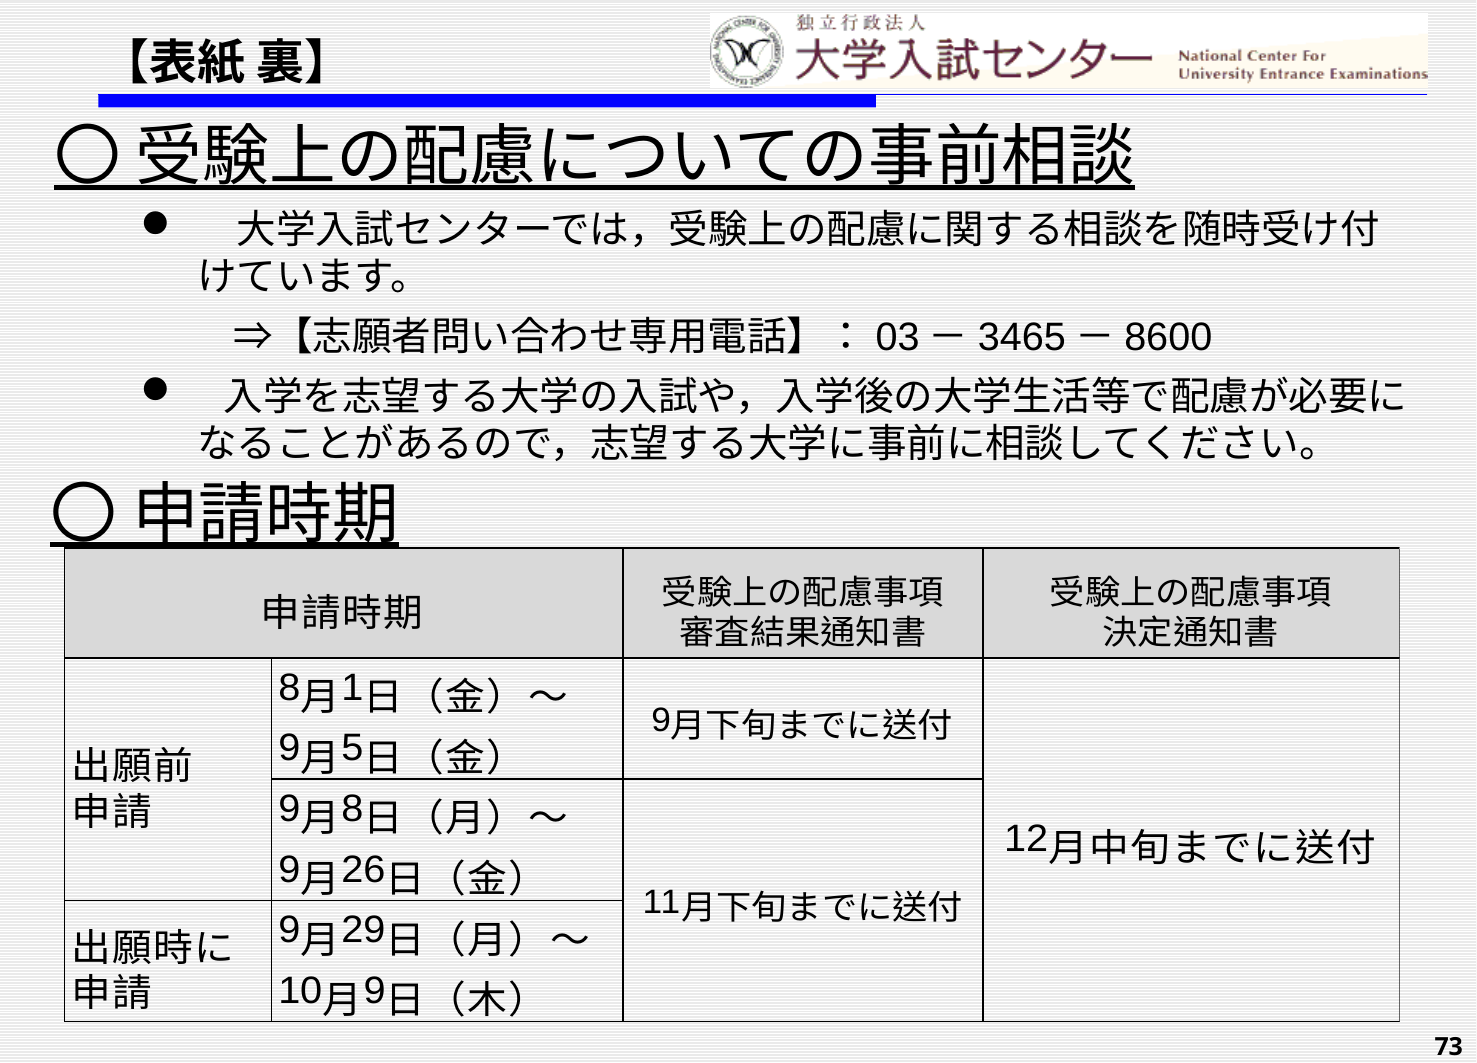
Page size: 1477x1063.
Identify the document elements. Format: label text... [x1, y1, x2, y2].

picture [710, 13, 1428, 88]
text_box 【表紙 裏】 [87, 24, 391, 97]
text_box 〇 申請時期 [35, 478, 1443, 558]
text_box 〇 受験上の配慮についての事前相談 [39, 121, 1447, 200]
text_box 大学入試センターでは，受験上の配慮に関する相談を随時受け付けています。 ⇒【志願者問い合わせ専用電話】：03－3465－8600 入学を志望する大学の入試や，入学後の大学生活等で配慮が必要になることがあるので，志望する大学に事前に相談してください。 [0, 196, 1425, 521]
footer 73 [1215, 1022, 1477, 1063]
picture [63, 546, 1402, 1023]
